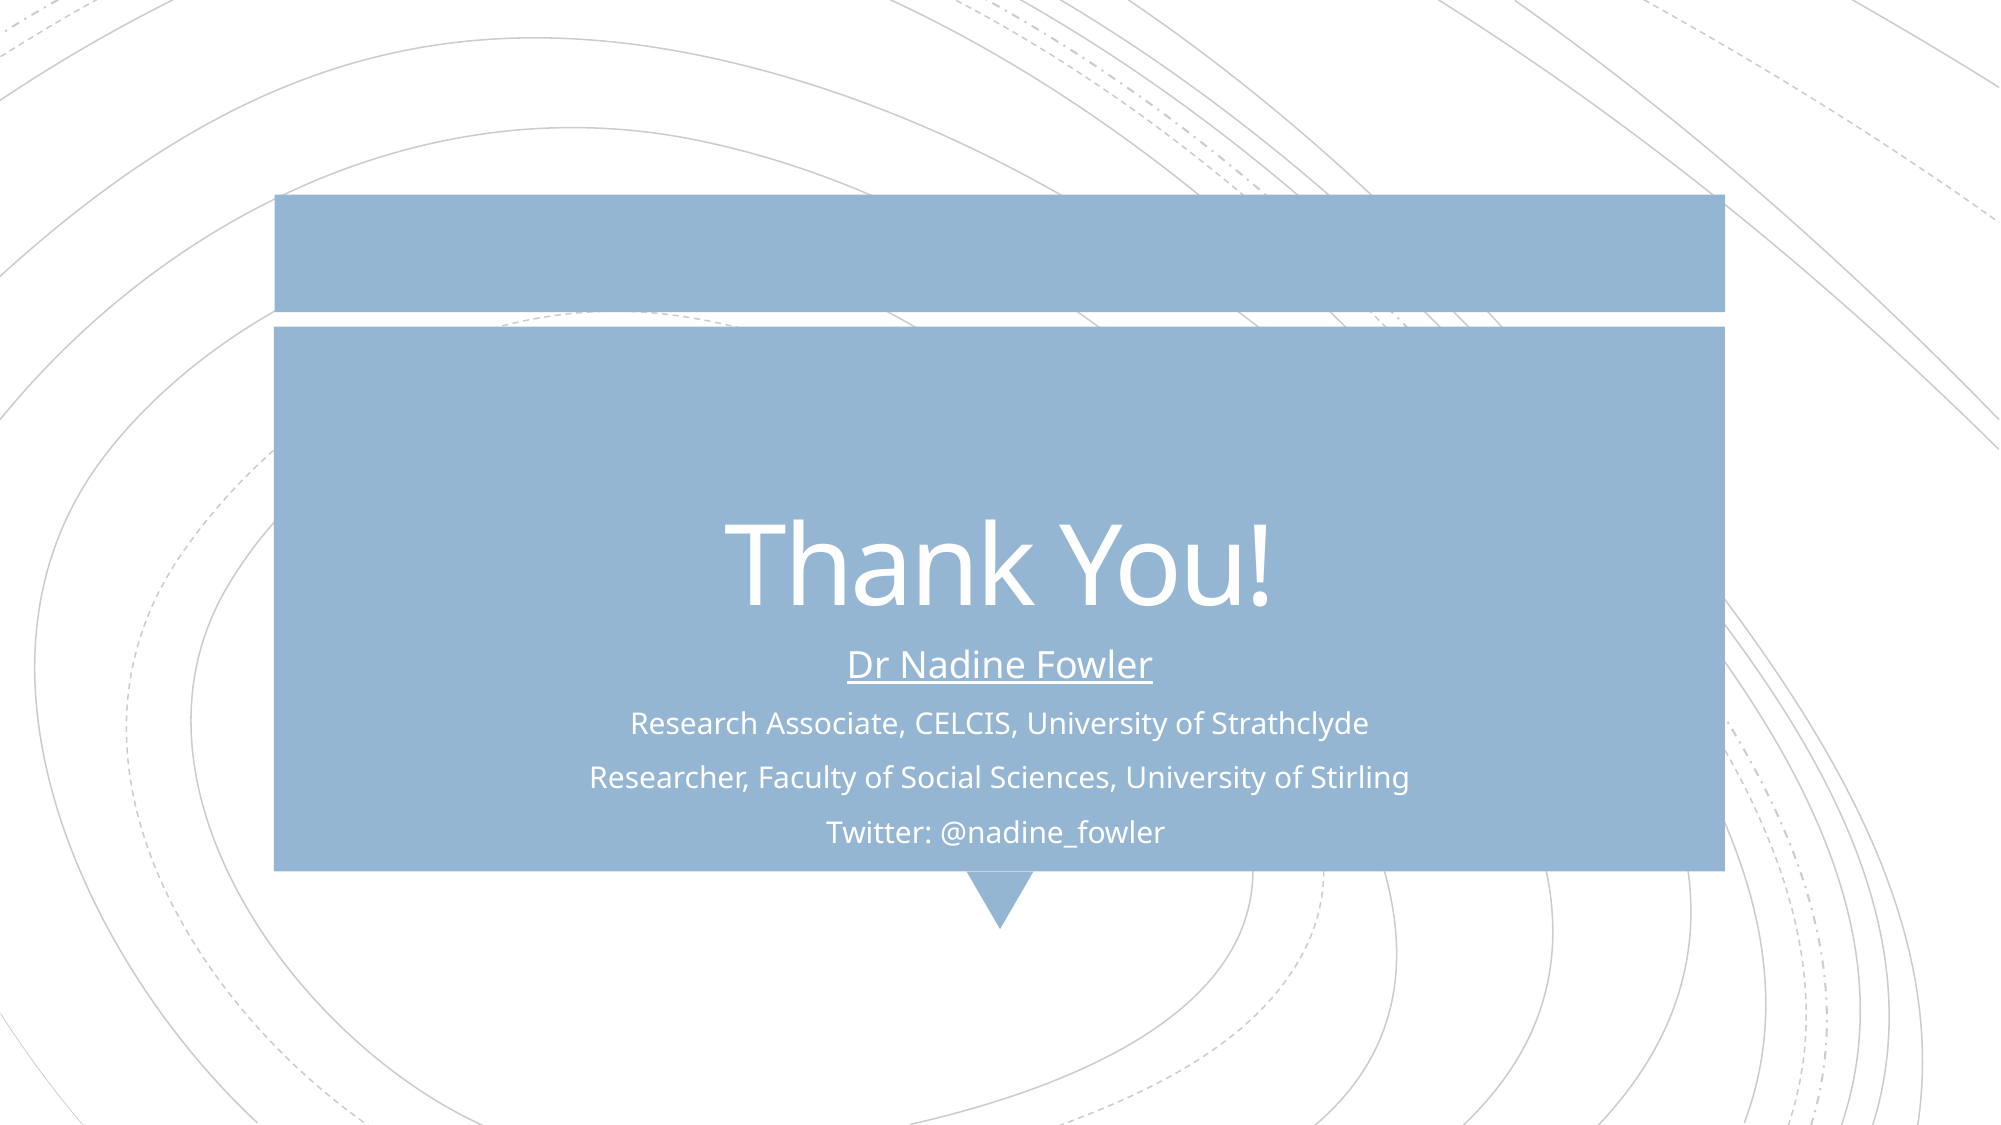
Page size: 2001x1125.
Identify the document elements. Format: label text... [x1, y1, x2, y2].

title Thank You! [288, 340, 1713, 628]
subtitle Dr Nadine Fowler Research Associate, CELCIS, University of Strathclyde Researcher, Faculty of Social Sciences, University of Stirling Twitter: @nadine_fowler [288, 640, 1712, 858]
